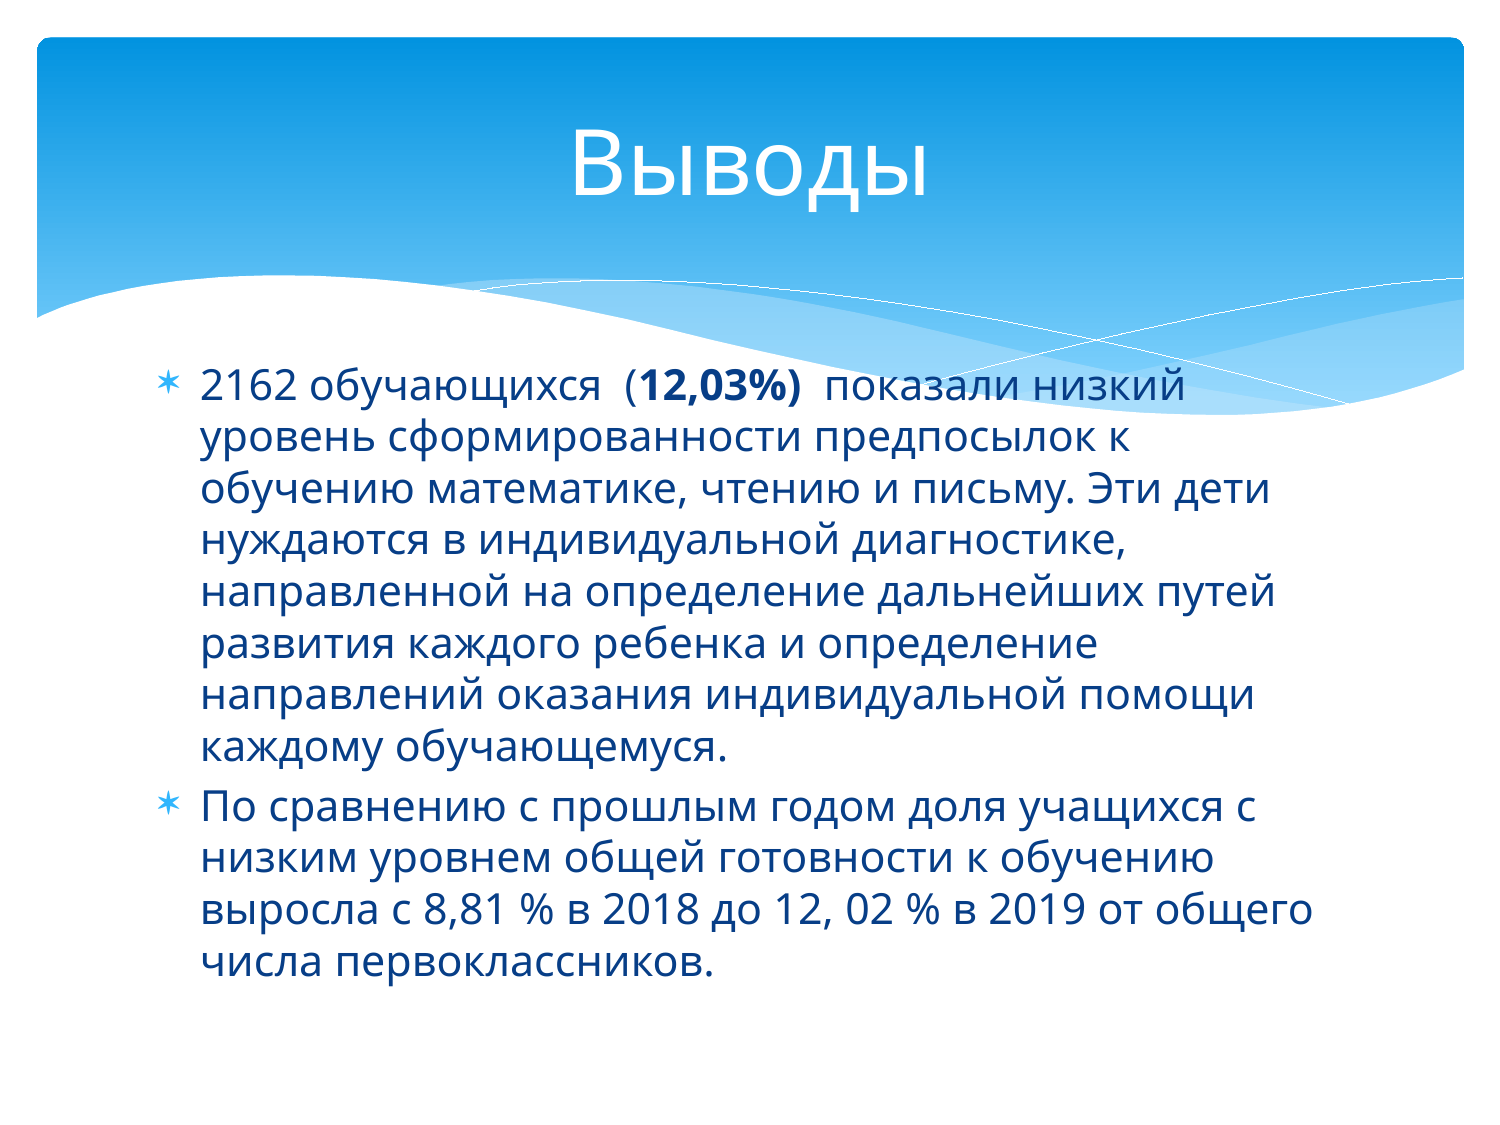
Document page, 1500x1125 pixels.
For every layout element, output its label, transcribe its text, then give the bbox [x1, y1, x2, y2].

list 2162 обучающихся (12,03%) показали низкий уровень сформированности предпосылок к обучению математике, чтению и письму. Эти дети нуждаются в индивидуальной диагностике, направленной на определение дальнейших путей развития каждого ребенка и определение направлений оказания индивидуальной помощи каждому обучающемуся. По сравнению с прошлым годом доля учащихся с низким уровнем общей готовности к обучению выросла с 8,81 % в 2018 до 12, 02 % в 2019 от общего числа первоклассников. [143, 349, 1359, 1005]
title Выводы [75, 55, 1425, 261]
